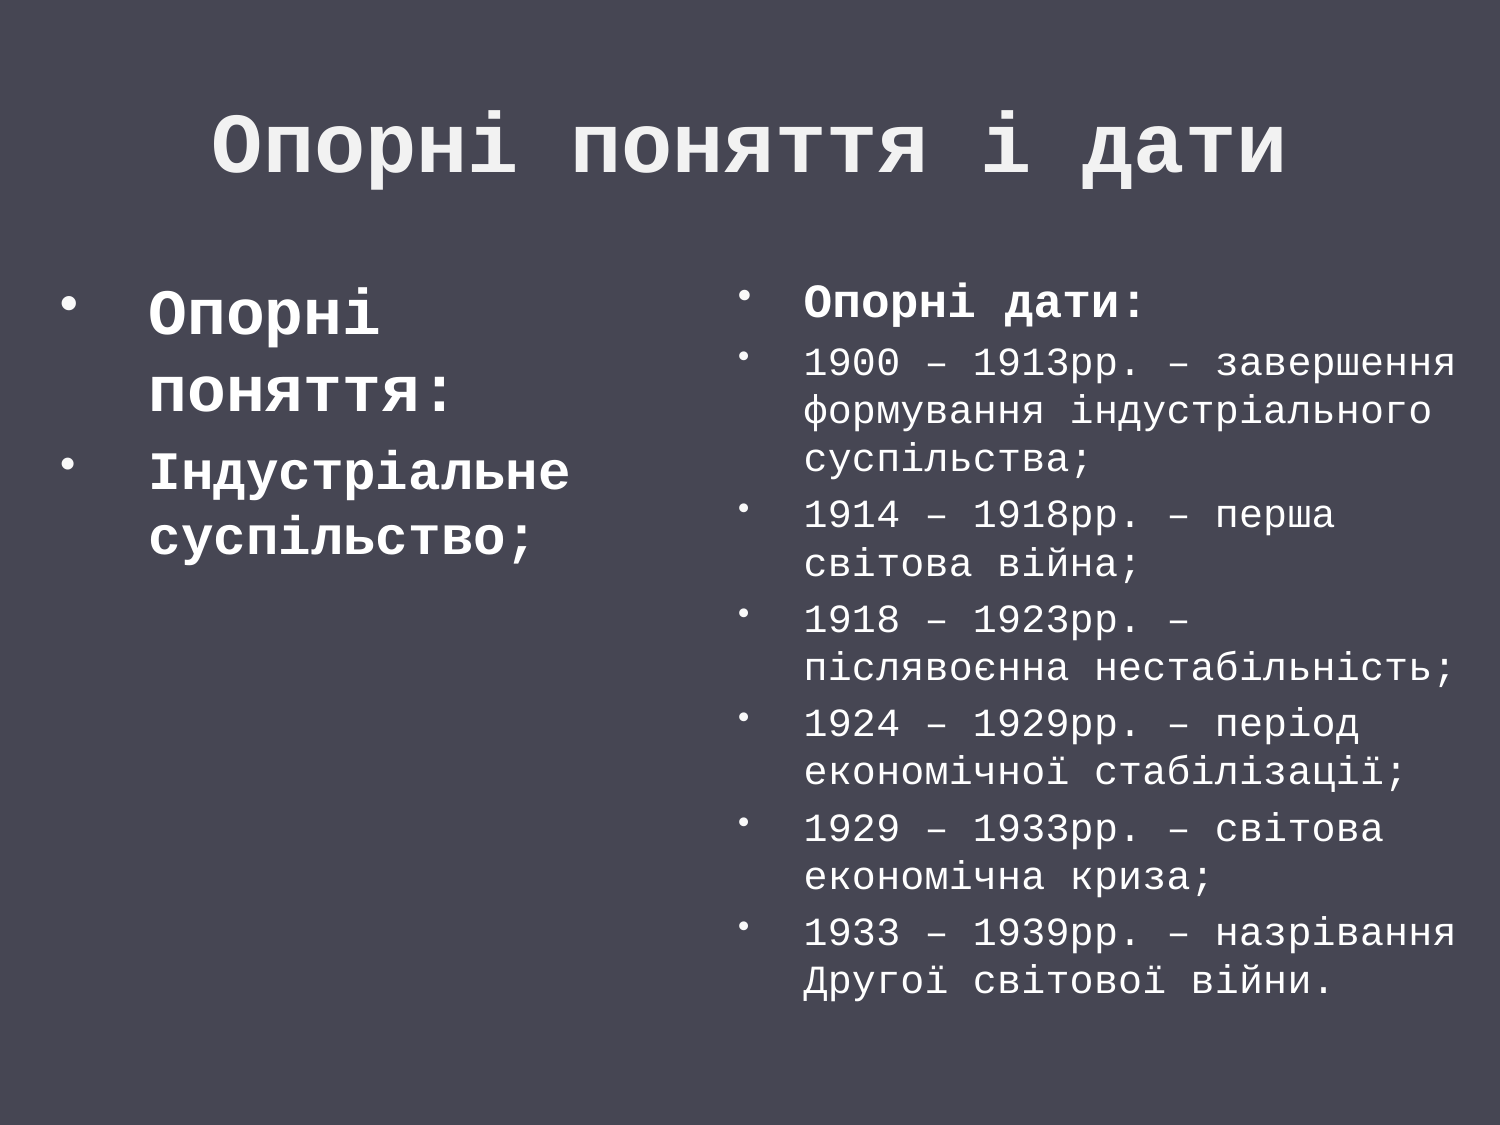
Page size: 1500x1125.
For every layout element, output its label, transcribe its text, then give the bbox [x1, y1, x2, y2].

list Опорні поняття: Індустріальне суспільство; [17, 262, 702, 1038]
title Опорні поняття і дати [75, 45, 1425, 233]
list Опорні дати: 1900 – 1913рр. – завершення формування індустріального суспільства; 1914 – 1918рр. – перша світова війна; 1918 – 1923рр. – післявоєнна нестабільність; 1924 – 1929рр. – період економічної стабілізації; 1929 – 1933рр. – світова економічна криза; 1933 – 1939рр. – назрівання Другої світової війни. [702, 262, 1476, 1038]
